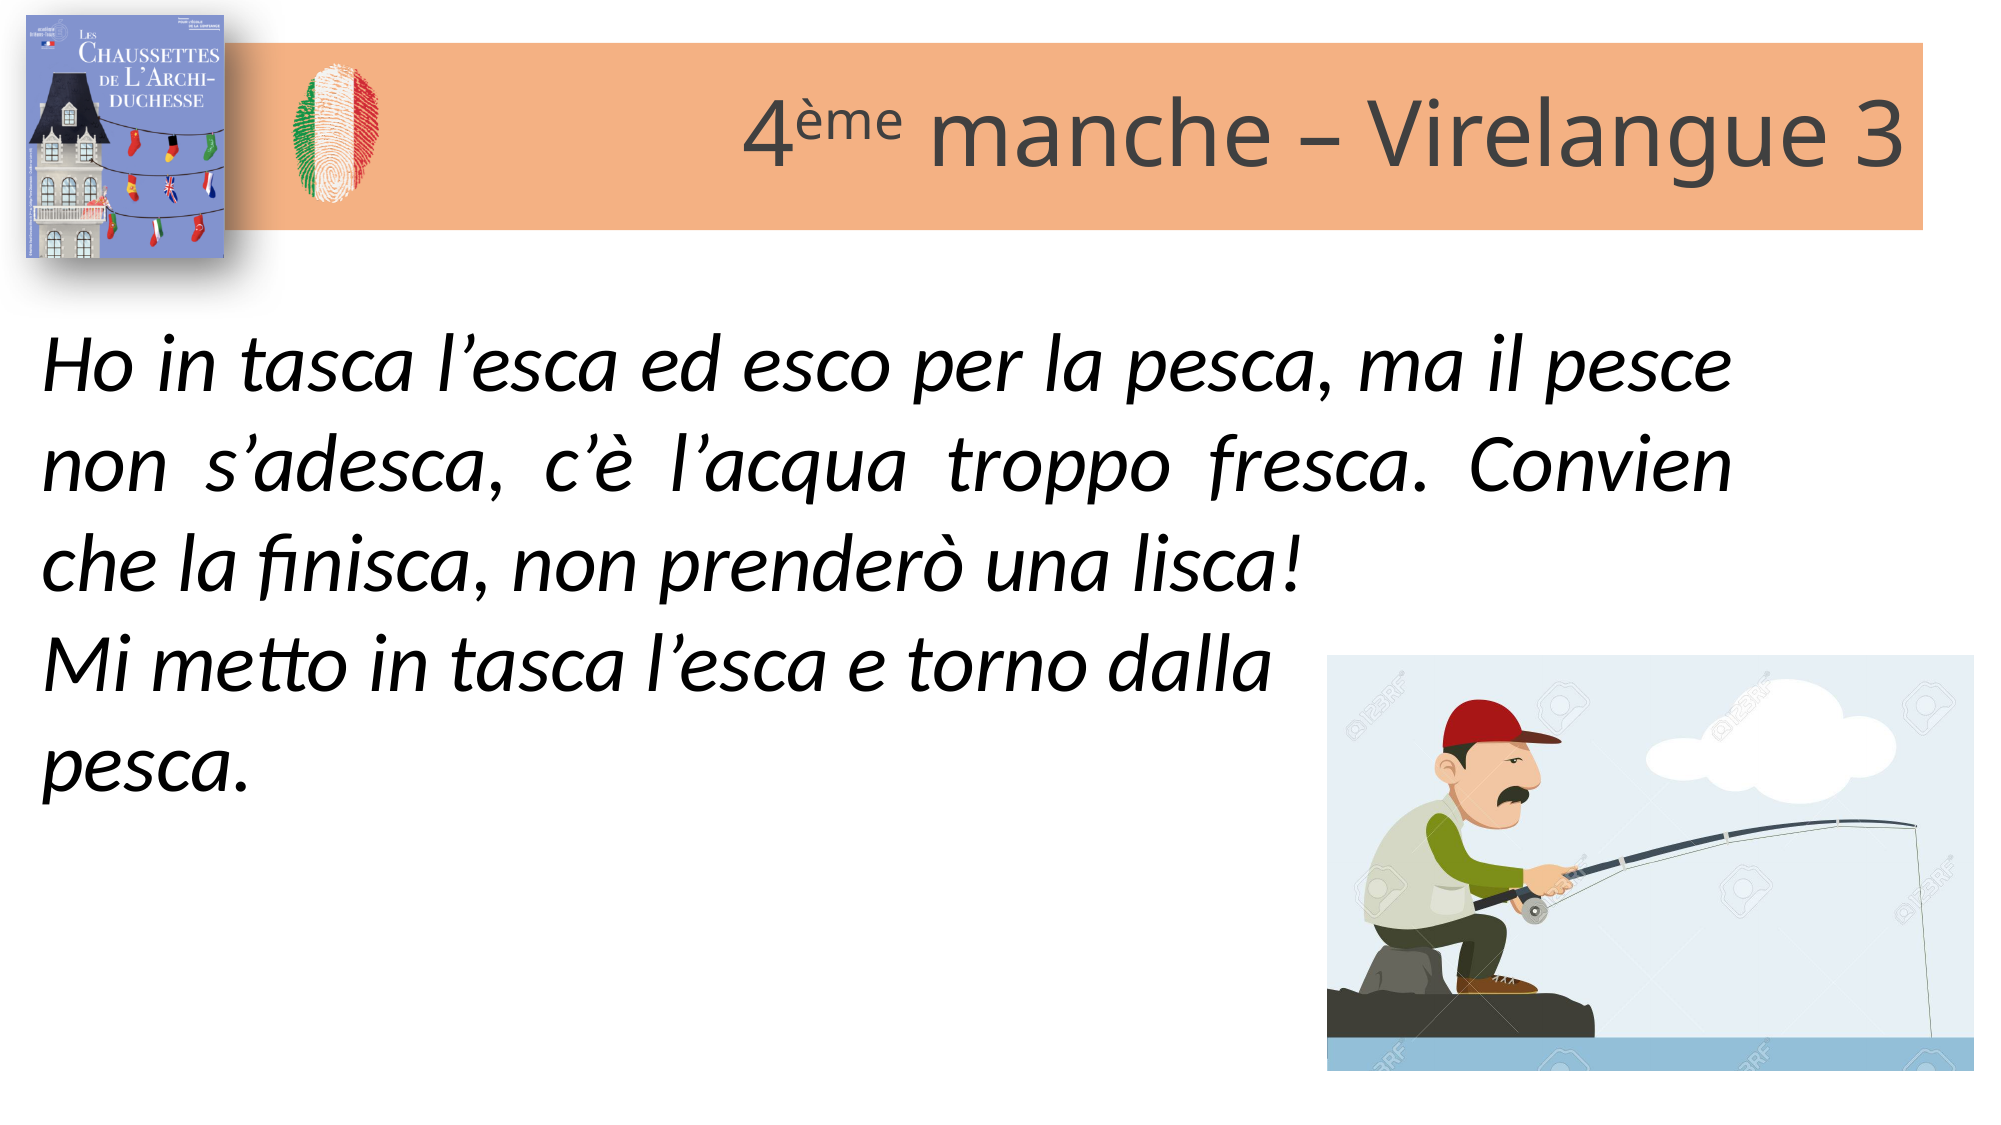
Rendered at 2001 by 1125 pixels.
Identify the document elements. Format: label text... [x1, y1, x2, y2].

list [26, 15, 224, 258]
picture [291, 63, 379, 203]
picture [1327, 655, 1974, 1071]
title 4ème manche – Virelangue 3 [271, 42, 1923, 231]
text_box Ho in tasca l’esca ed esco per la pesca, ma il pesce non s’adesca, c’è l’acqua troppo fresca. Convien che la finisca, non prenderò una lisca! Mi metto in tasca l’esca e torno dalla pesca. [26, 300, 1751, 815]
